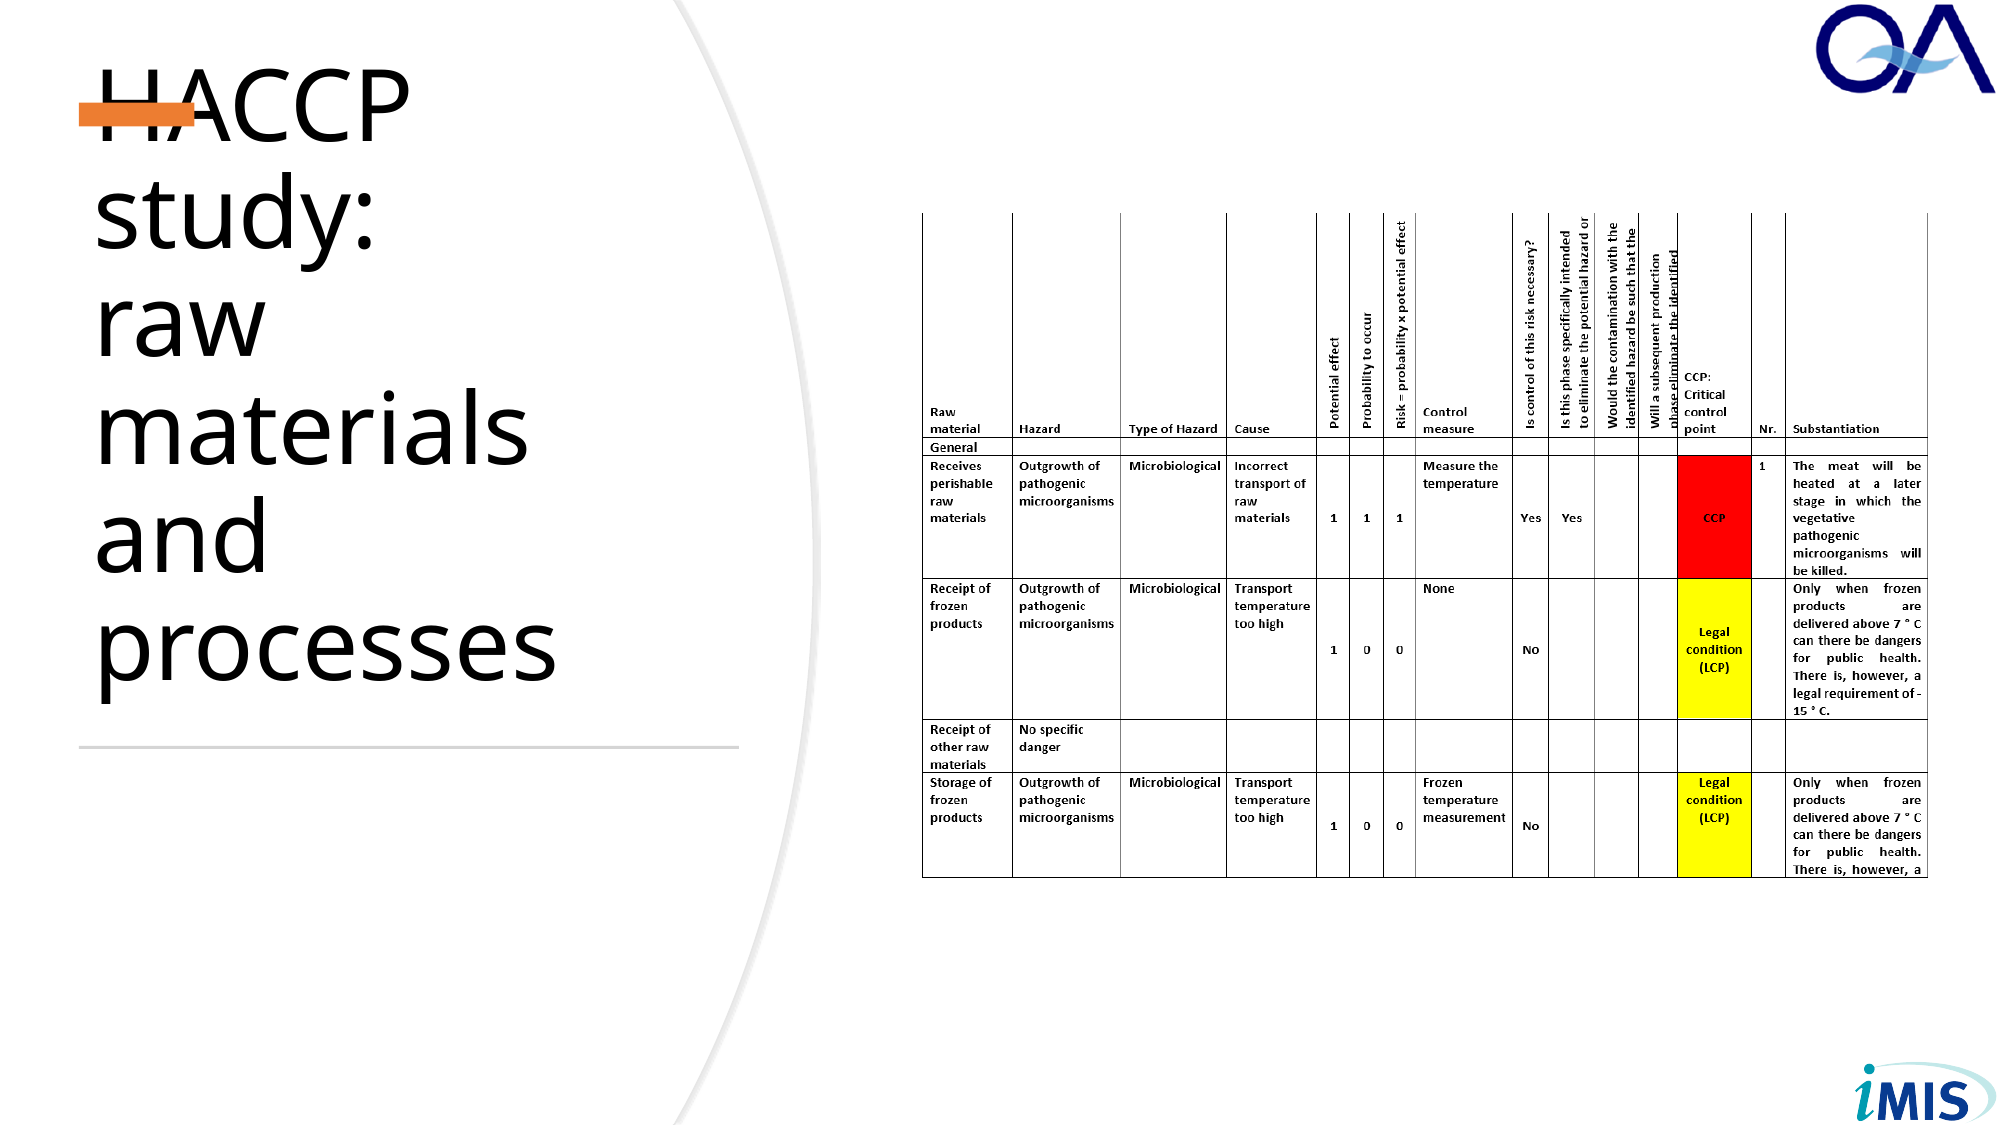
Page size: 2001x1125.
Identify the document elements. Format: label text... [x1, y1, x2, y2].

picture [1850, 1060, 2000, 1125]
text_box [78, 102, 195, 127]
text_box [682, 0, 2000, 1125]
text_box [78, 745, 739, 749]
picture [1815, 0, 2000, 96]
picture [888, 213, 1940, 887]
text_box [0, 0, 812, 1125]
title HACCP study: raw materials and processes [78, 184, 739, 710]
